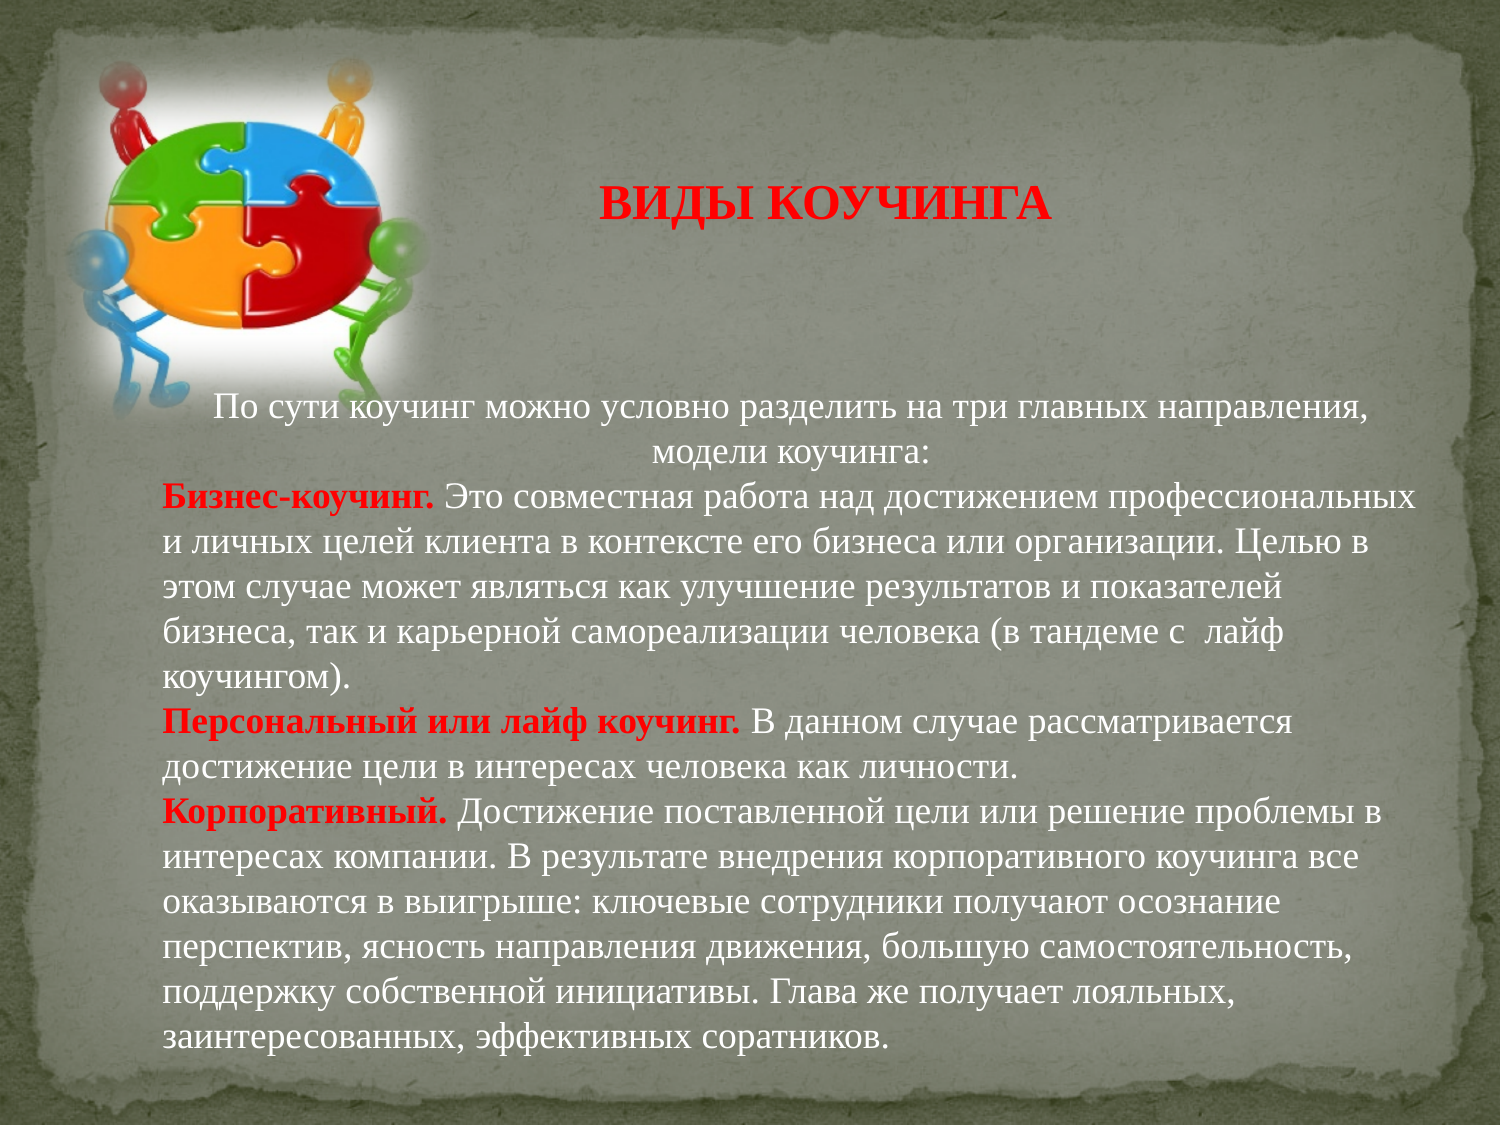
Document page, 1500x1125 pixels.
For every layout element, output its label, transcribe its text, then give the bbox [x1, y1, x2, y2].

picture [55, 44, 442, 432]
text_box ВИДЫ КОУЧИНГА [584, 161, 1199, 237]
text_box По сути коучинг можно условно разделить на три главных направления, модели коучинга: Бизнес-коучинг. Это совместная работа над достижением профессиональных и личных целей клиента в контексте его бизнеса или организации. Целью в этом случае может являться как улучшение результатов и показателей бизнеса, так и карьерной самореализации человека (в тандеме с лайф коучингом). Персональный или лайф коучинг. В данном случае рассматривается достижение цели в интересах человека как личности. Корпоративный. Достижение поставленной цели или решение проблемы в интересах компании. В результате внедрения корпоративного коучинга все оказываются в выигрыше: ключевые сотрудники получают осознание перспектив, ясность направления движения, большую самостоятельность, поддержку собственной инициативы. Глава же получает лояльных, заинтересованных, эффективных соратников. [147, 373, 1436, 1064]
